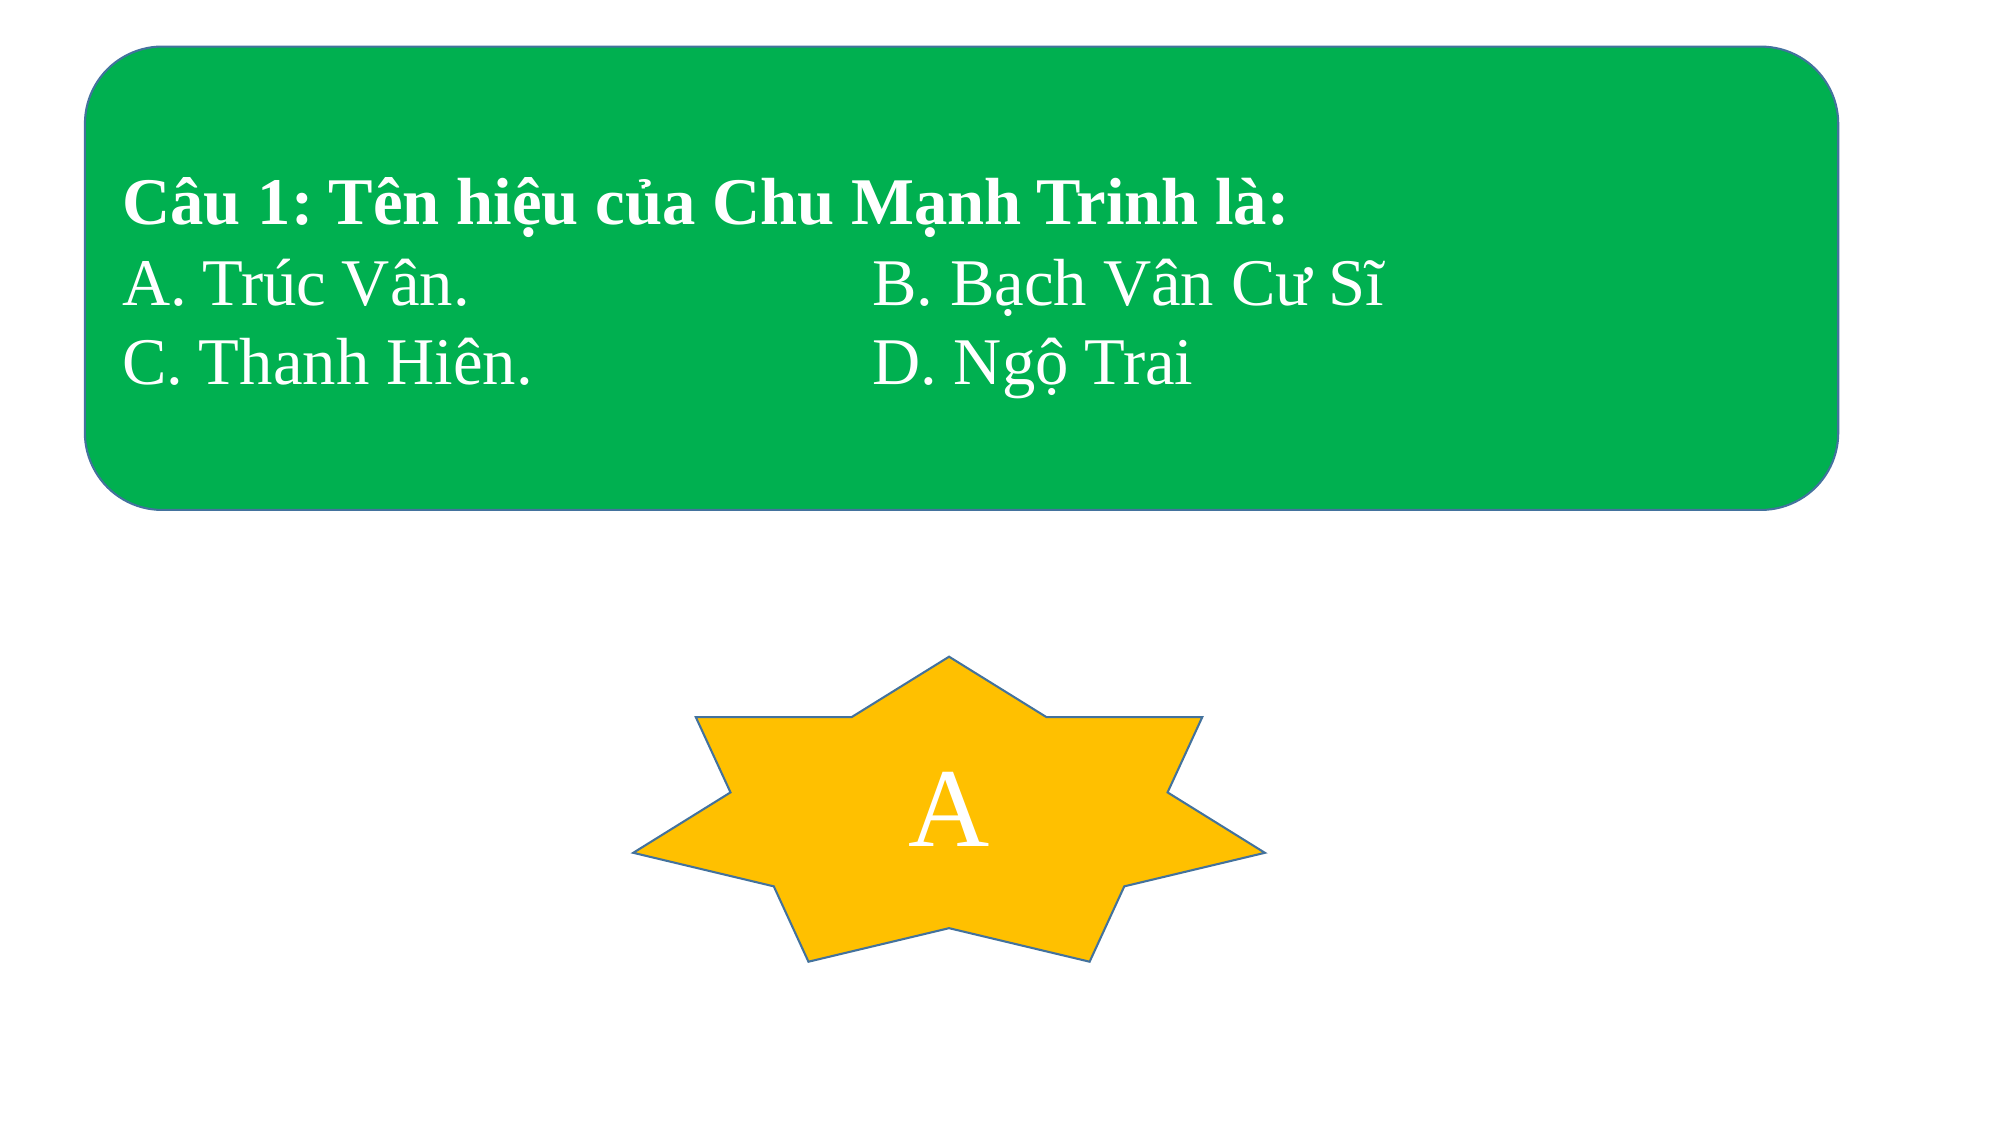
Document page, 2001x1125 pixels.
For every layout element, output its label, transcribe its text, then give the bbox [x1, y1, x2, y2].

text_box A [630, 655, 1268, 963]
text_box Câu 1: Tên hiệu của Chu Mạnh Trinh là: A. Trúc Vân. B. Bạch Vân Cư Sĩ C. Thanh Hiên. D. Ngộ Trai [83, 45, 1840, 511]
